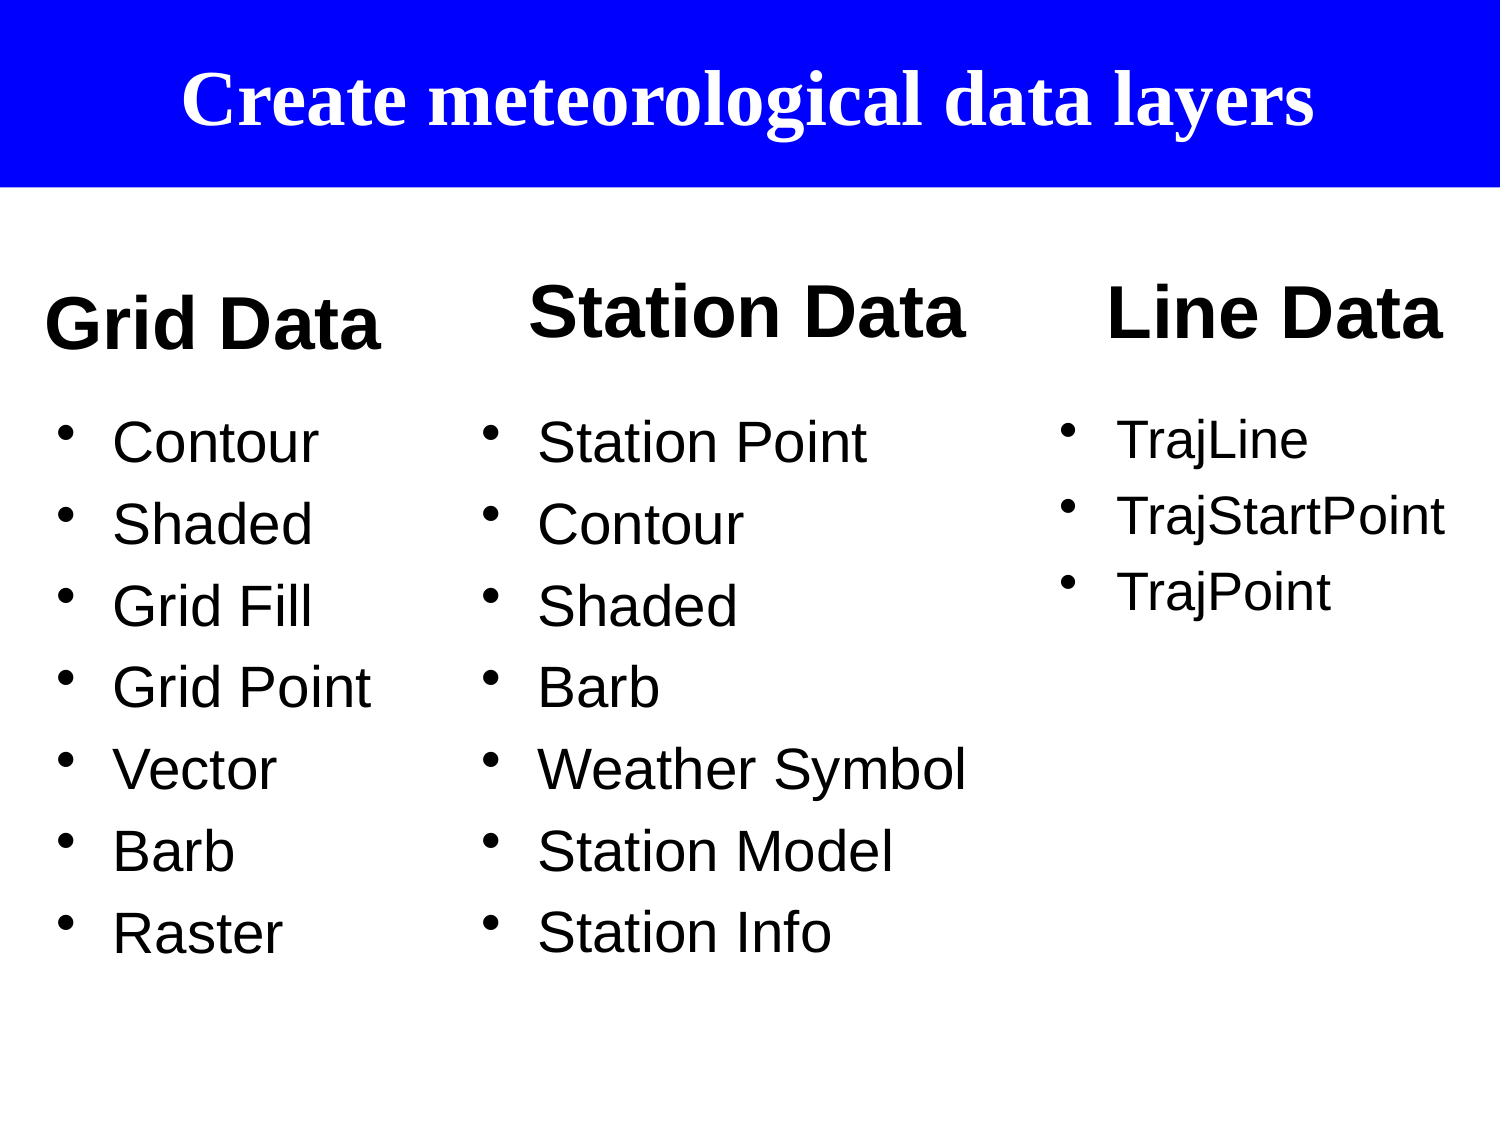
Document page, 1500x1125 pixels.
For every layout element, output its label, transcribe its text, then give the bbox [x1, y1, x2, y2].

title Create meteorological data layers [0, 0, 1500, 188]
text_box TrajLine TrajStartPoint TrajPoint [1045, 397, 1471, 669]
text_box Grid Data [29, 267, 397, 372]
text_box Station Point Contour Shaded Barb Weather Symbol Station Model Station Info [466, 397, 1046, 1035]
text_box Station Data [513, 255, 982, 361]
text_box Line Data [1091, 256, 1459, 362]
list Contour Shaded Grid Fill Grid Point Vector Barb Raster [41, 397, 443, 1005]
